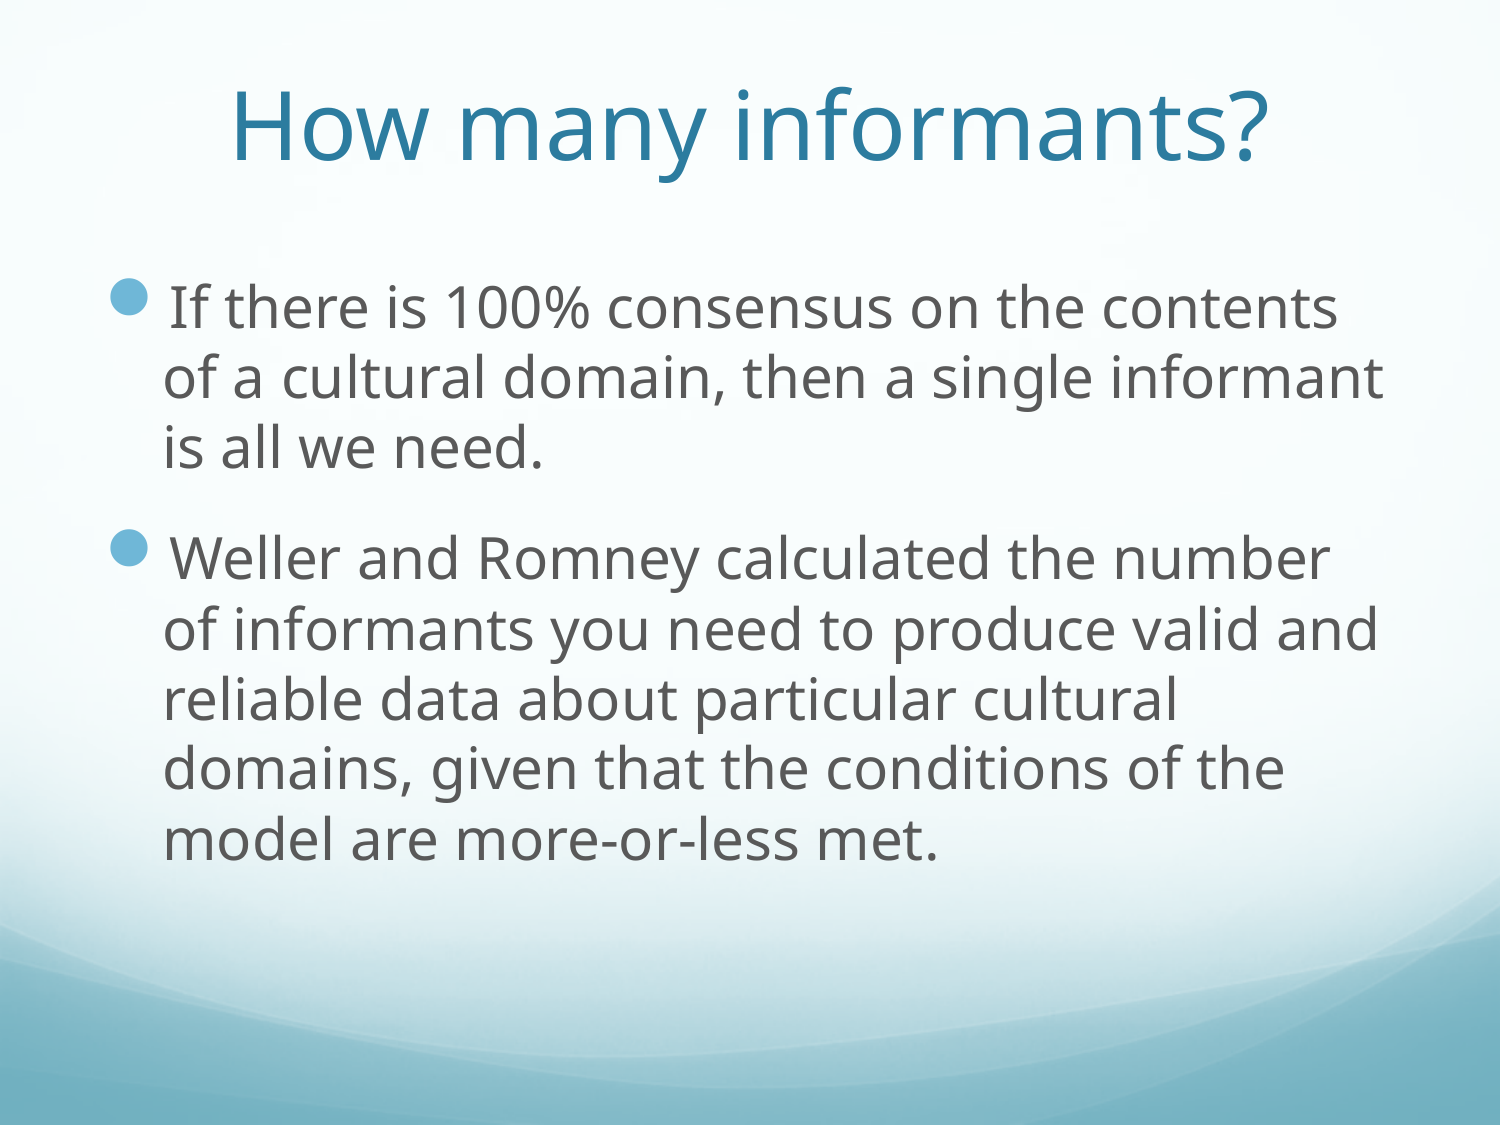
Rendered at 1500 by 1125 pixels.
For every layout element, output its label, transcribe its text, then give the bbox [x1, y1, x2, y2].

list If there is 100% consensus on the contents of a cultural domain, then a single informant is all we need. Weller and Romney calculated the number of informants you need to produce valid and reliable data about particular cultural domains, given that the conditions of the model are more-or-less met. [90, 262, 1410, 975]
title How many informants? [90, 37, 1410, 187]
